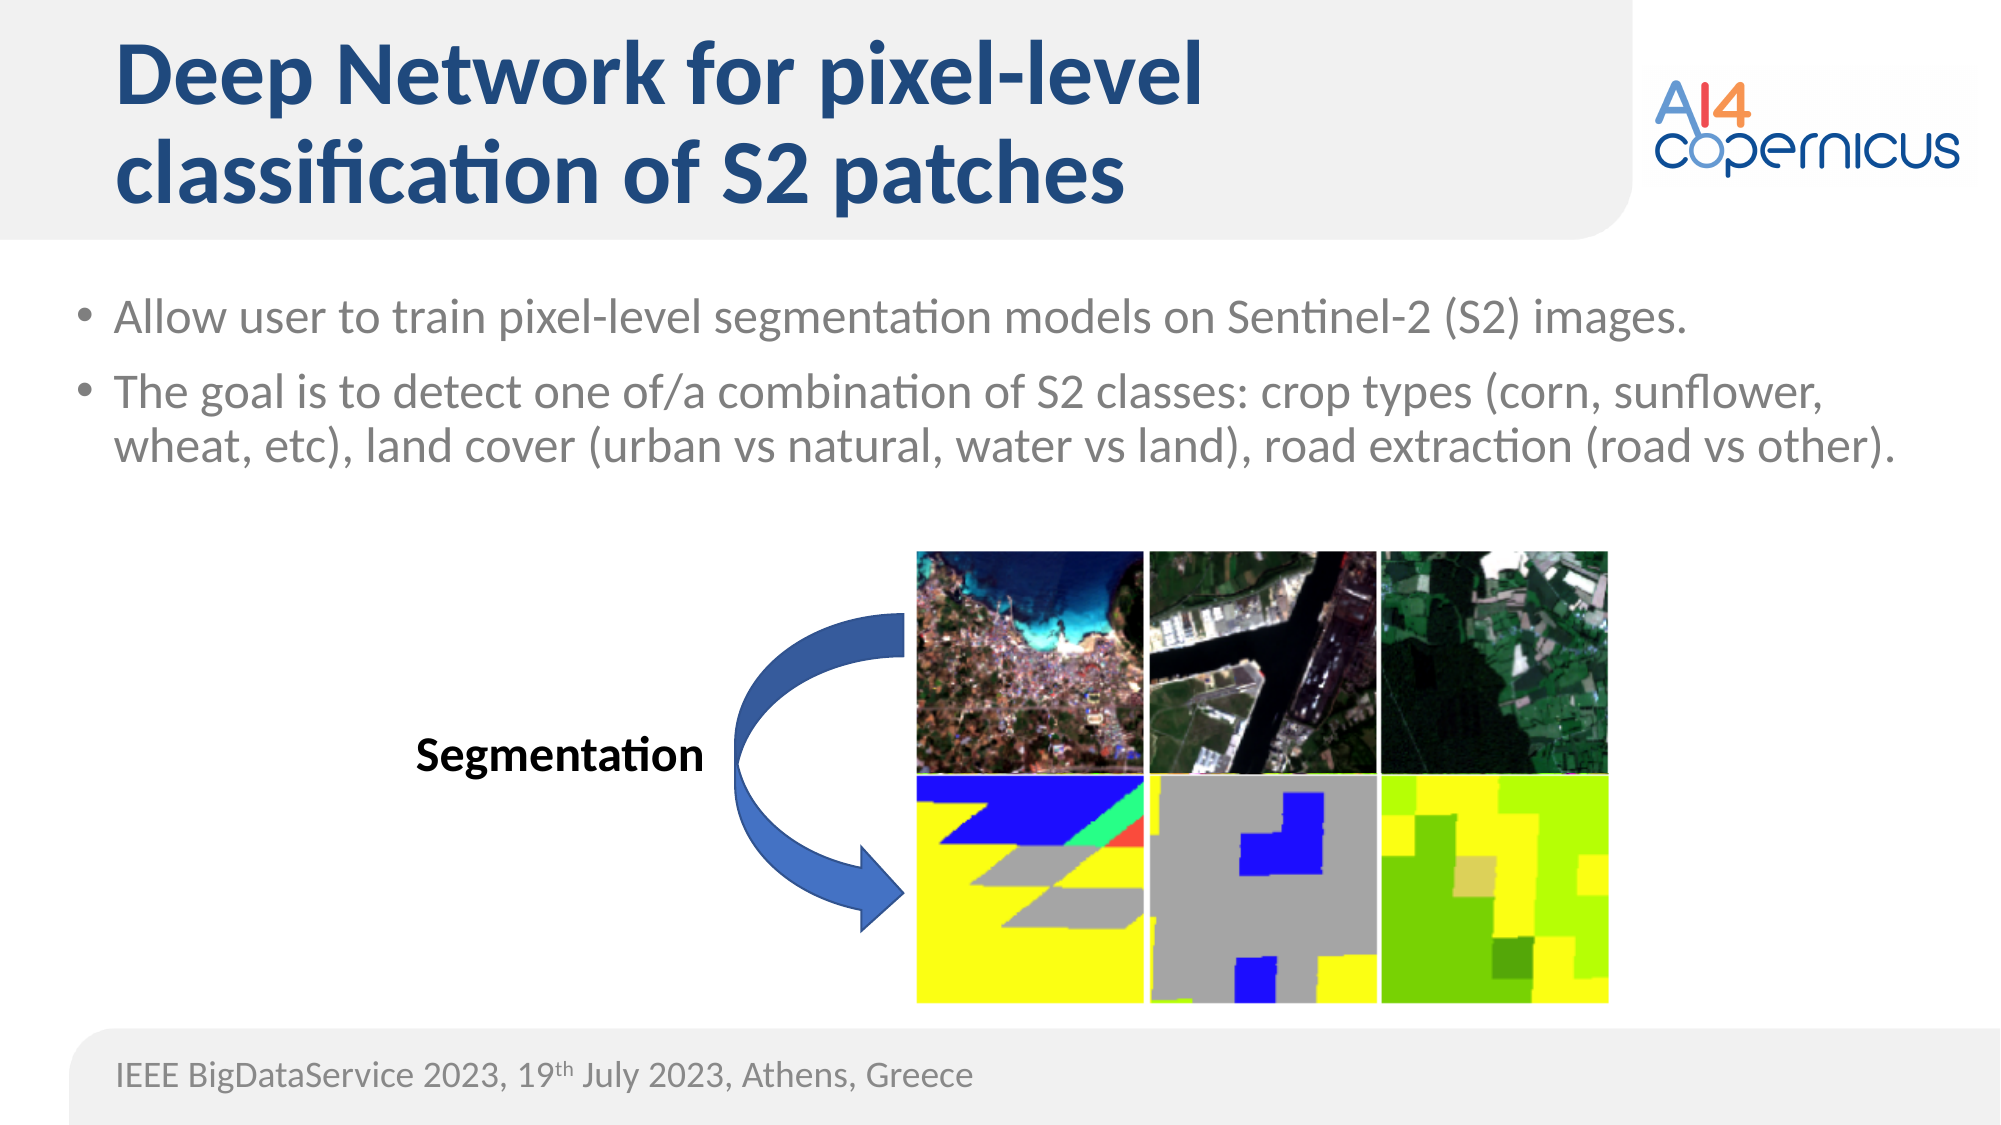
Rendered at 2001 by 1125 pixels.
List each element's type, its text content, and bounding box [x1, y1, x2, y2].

text_box [735, 656, 898, 932]
title Deep Network for pixel-level classification of S2 patches [100, 15, 1630, 233]
footer IEEE BigDataService 2023, 19th July 2023, Athens, Greece [100, 1042, 1734, 1103]
list Allow user to train pixel-level segmentation models on Sentinel-2 (S2) images. The goal is to detect one of/a combination of S2 classes: crop types (corn, sunflower, wheat, etc), land cover (urban vs natural, water vs land), road extraction (road vs other). [61, 282, 1939, 501]
picture [0, 0, 2001, 1125]
text_box Segmentation [400, 714, 736, 790]
